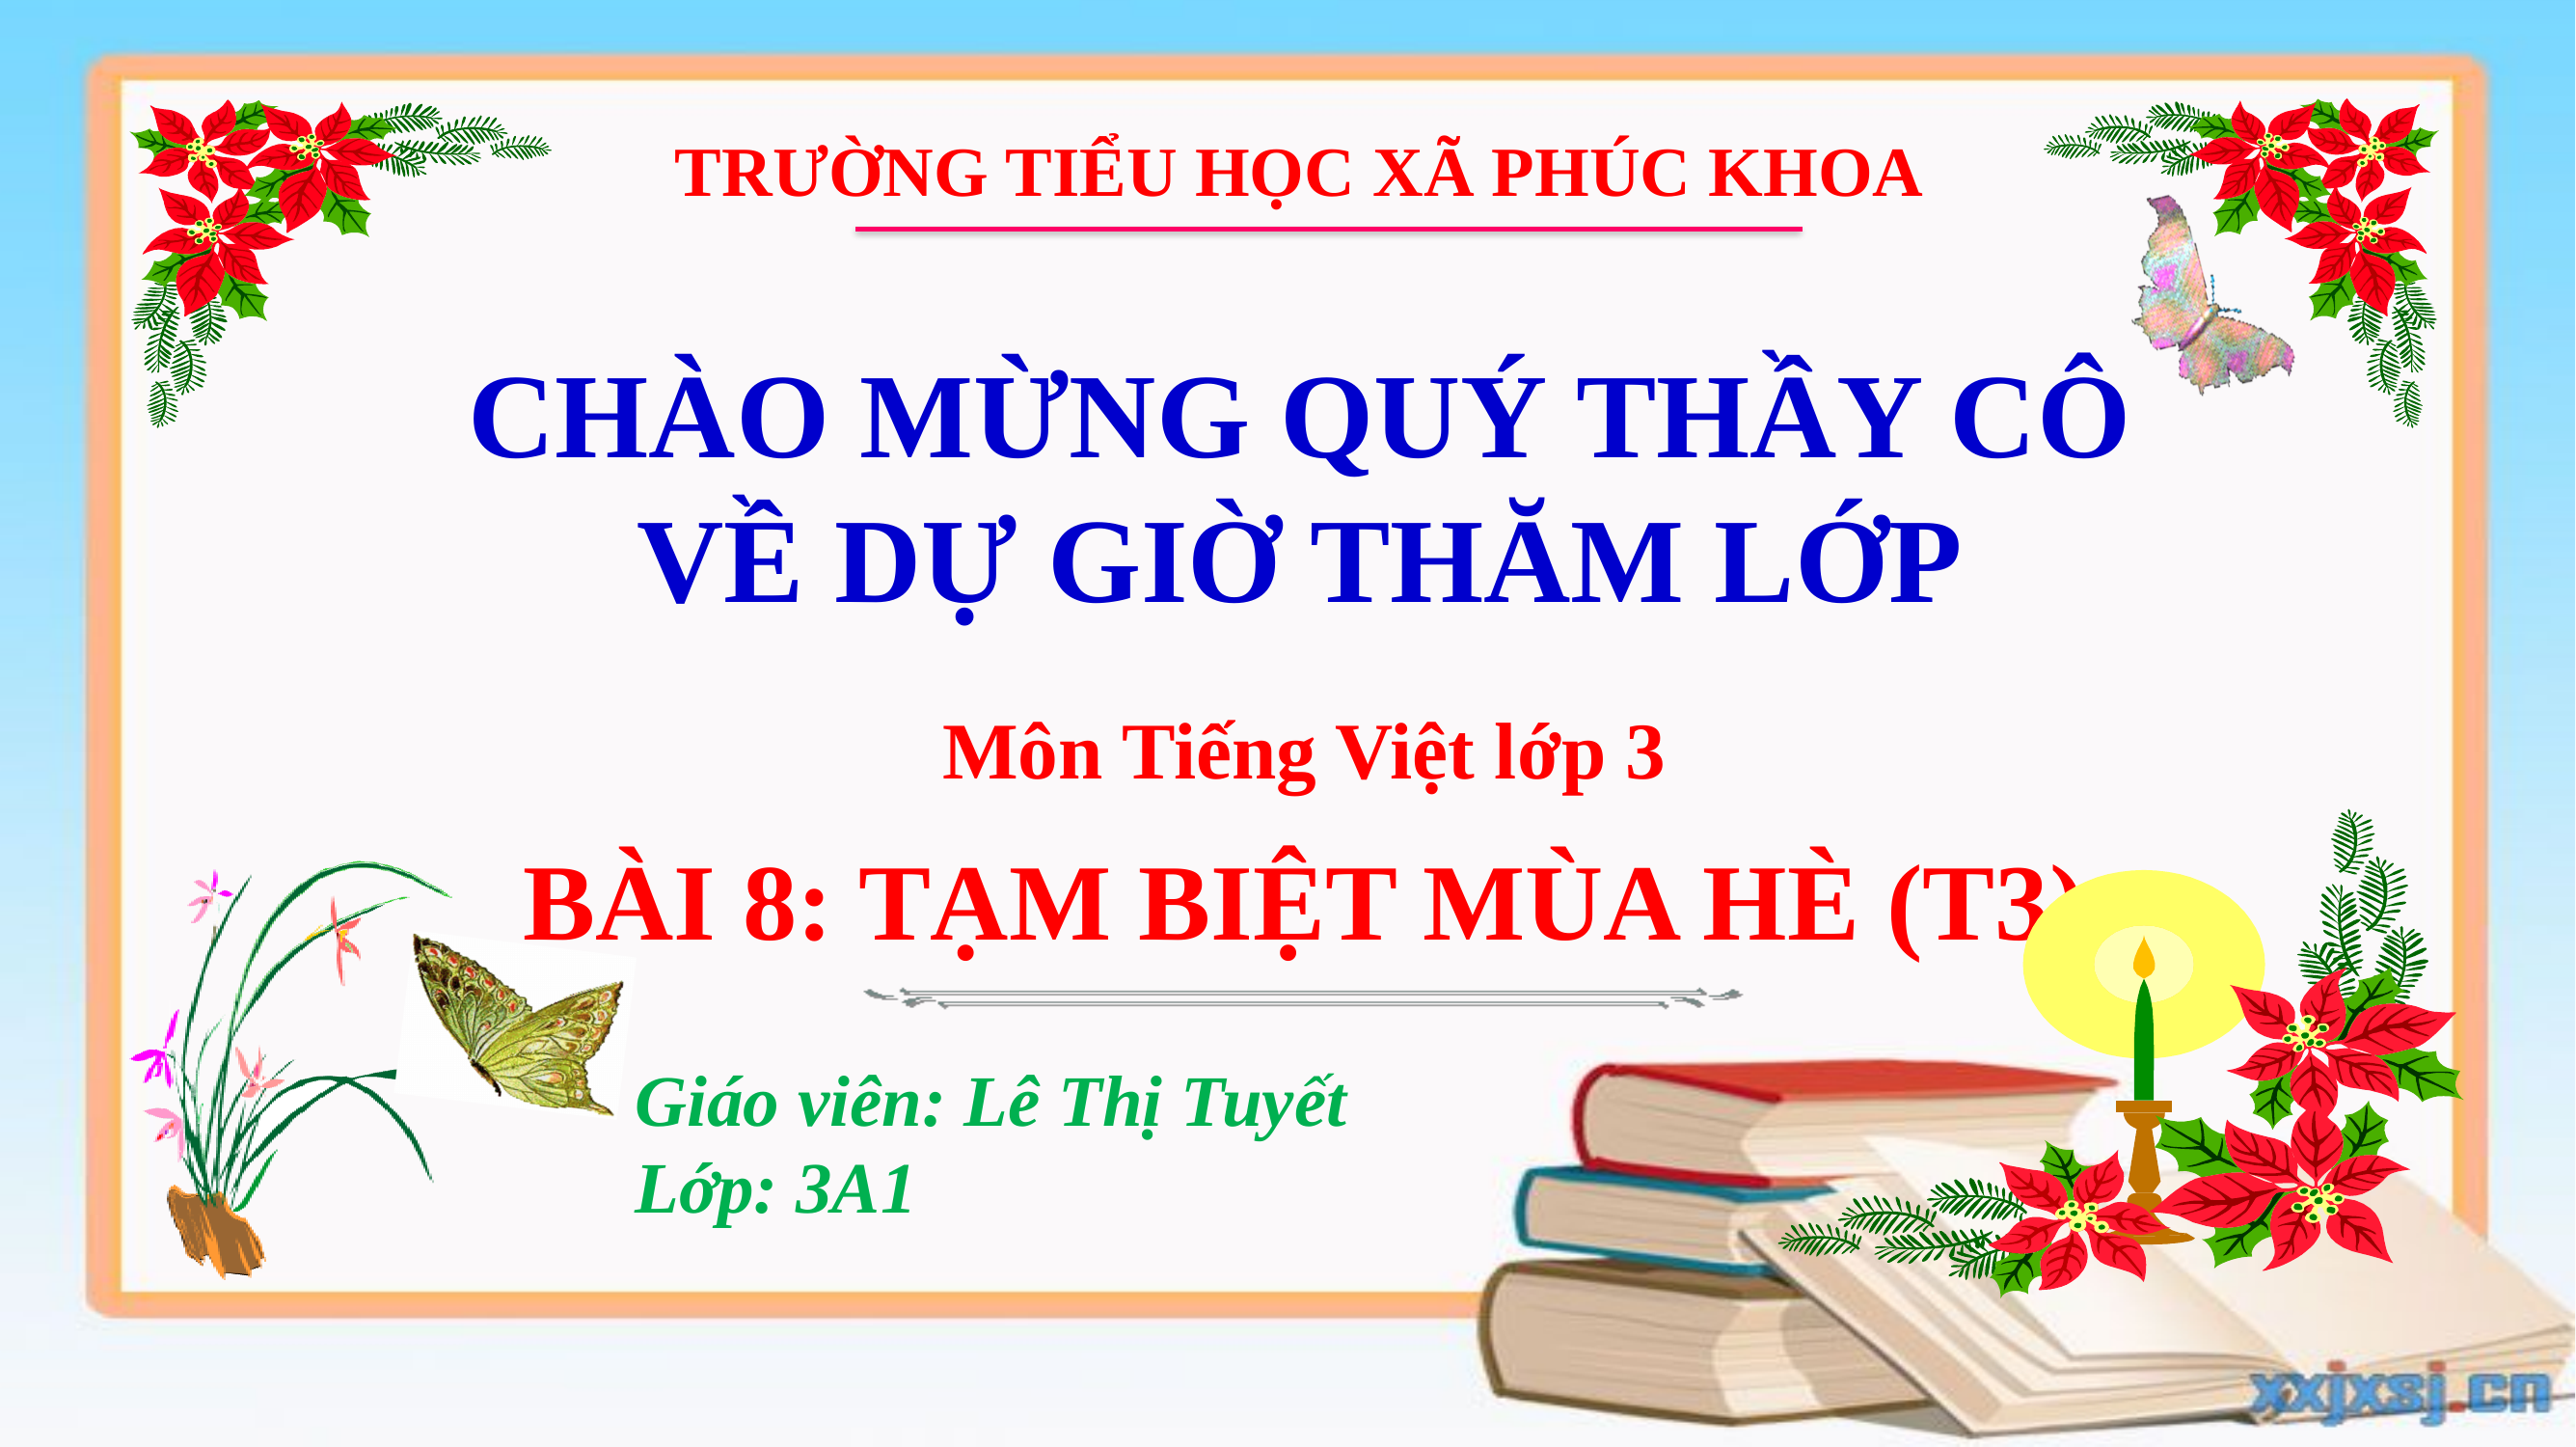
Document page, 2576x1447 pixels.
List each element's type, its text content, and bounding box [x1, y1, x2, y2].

text_box Môn Tiếng Việt lớp 3 BÀI 8: TẠM BIỆT MÙA HÈ (T3) [440, 687, 2170, 973]
text_box TRƯỜNG TIỂU HỌC XÃ PHÚC KHOA [510, 114, 2071, 222]
text_box CHÀO MỪNG QUÝ THẦY CÔ VỀ DỰ GIỜ THĂM LỚP [392, 325, 2208, 639]
text_box Giáo viên: Lê Thị Tuyết Lớp: 3A1 [611, 1043, 1558, 1240]
picture [0, 0, 2576, 1447]
